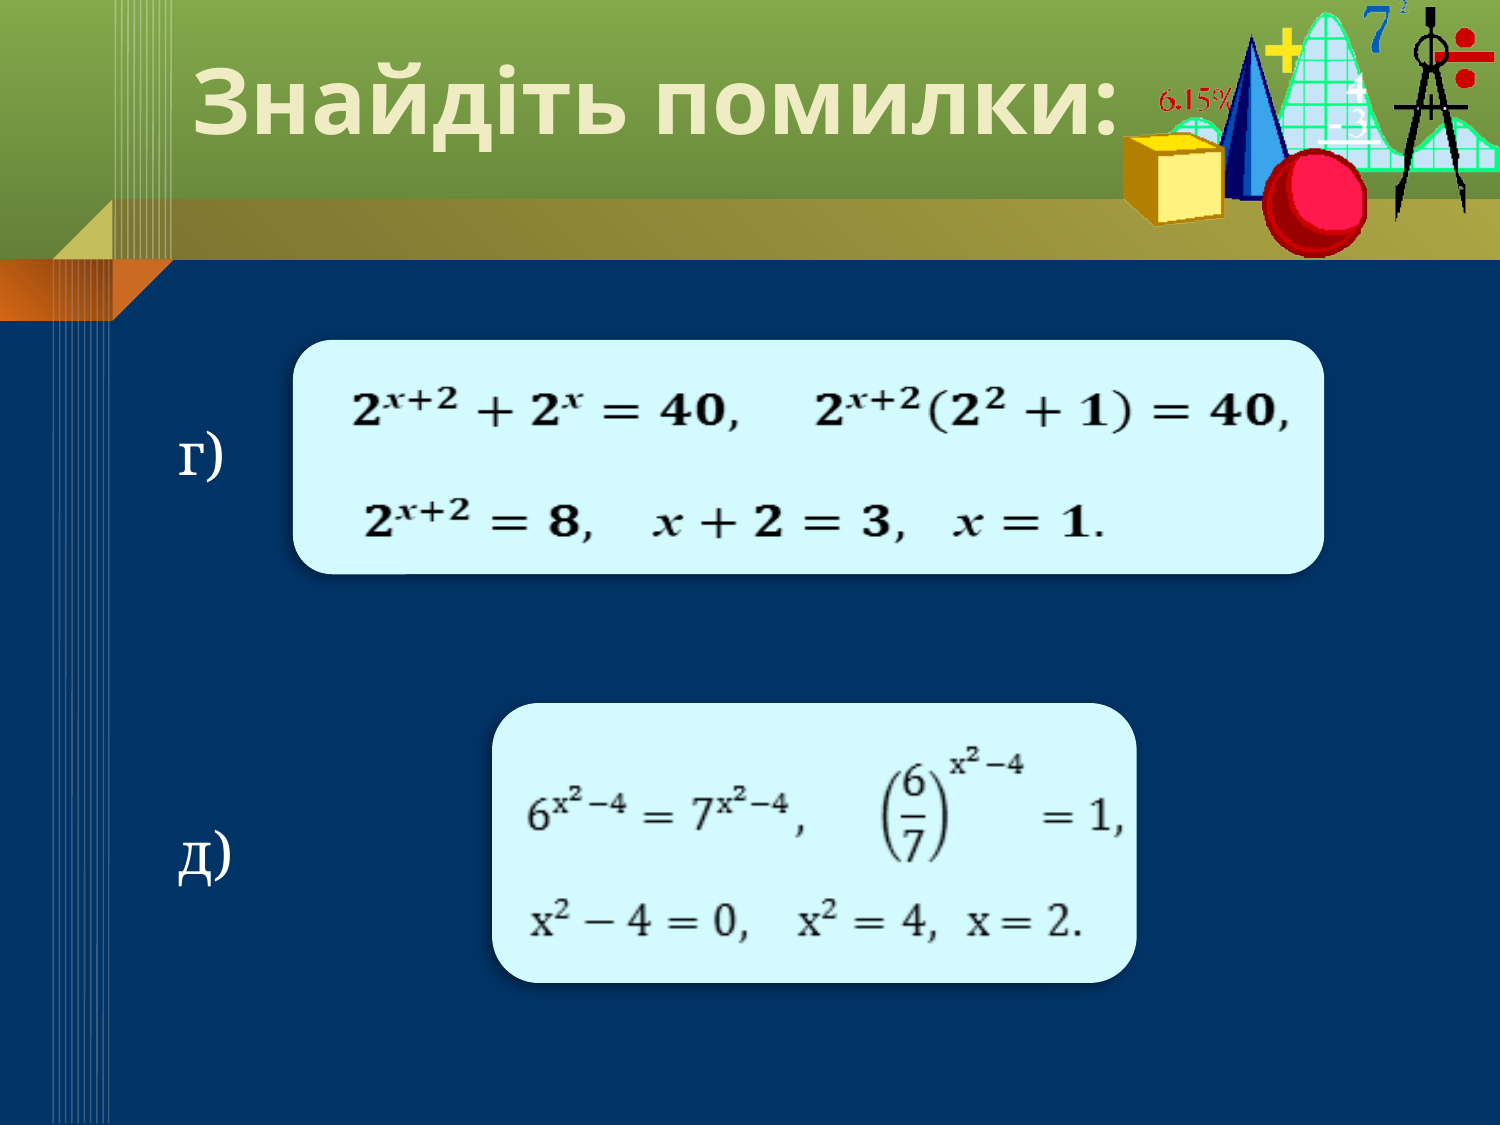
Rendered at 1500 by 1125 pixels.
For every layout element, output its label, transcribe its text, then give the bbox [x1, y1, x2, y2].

text_box Знайдіть помилки: [93, 35, 1119, 129]
picture [1122, 0, 1500, 259]
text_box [163, 702, 1138, 984]
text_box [163, 339, 1325, 575]
